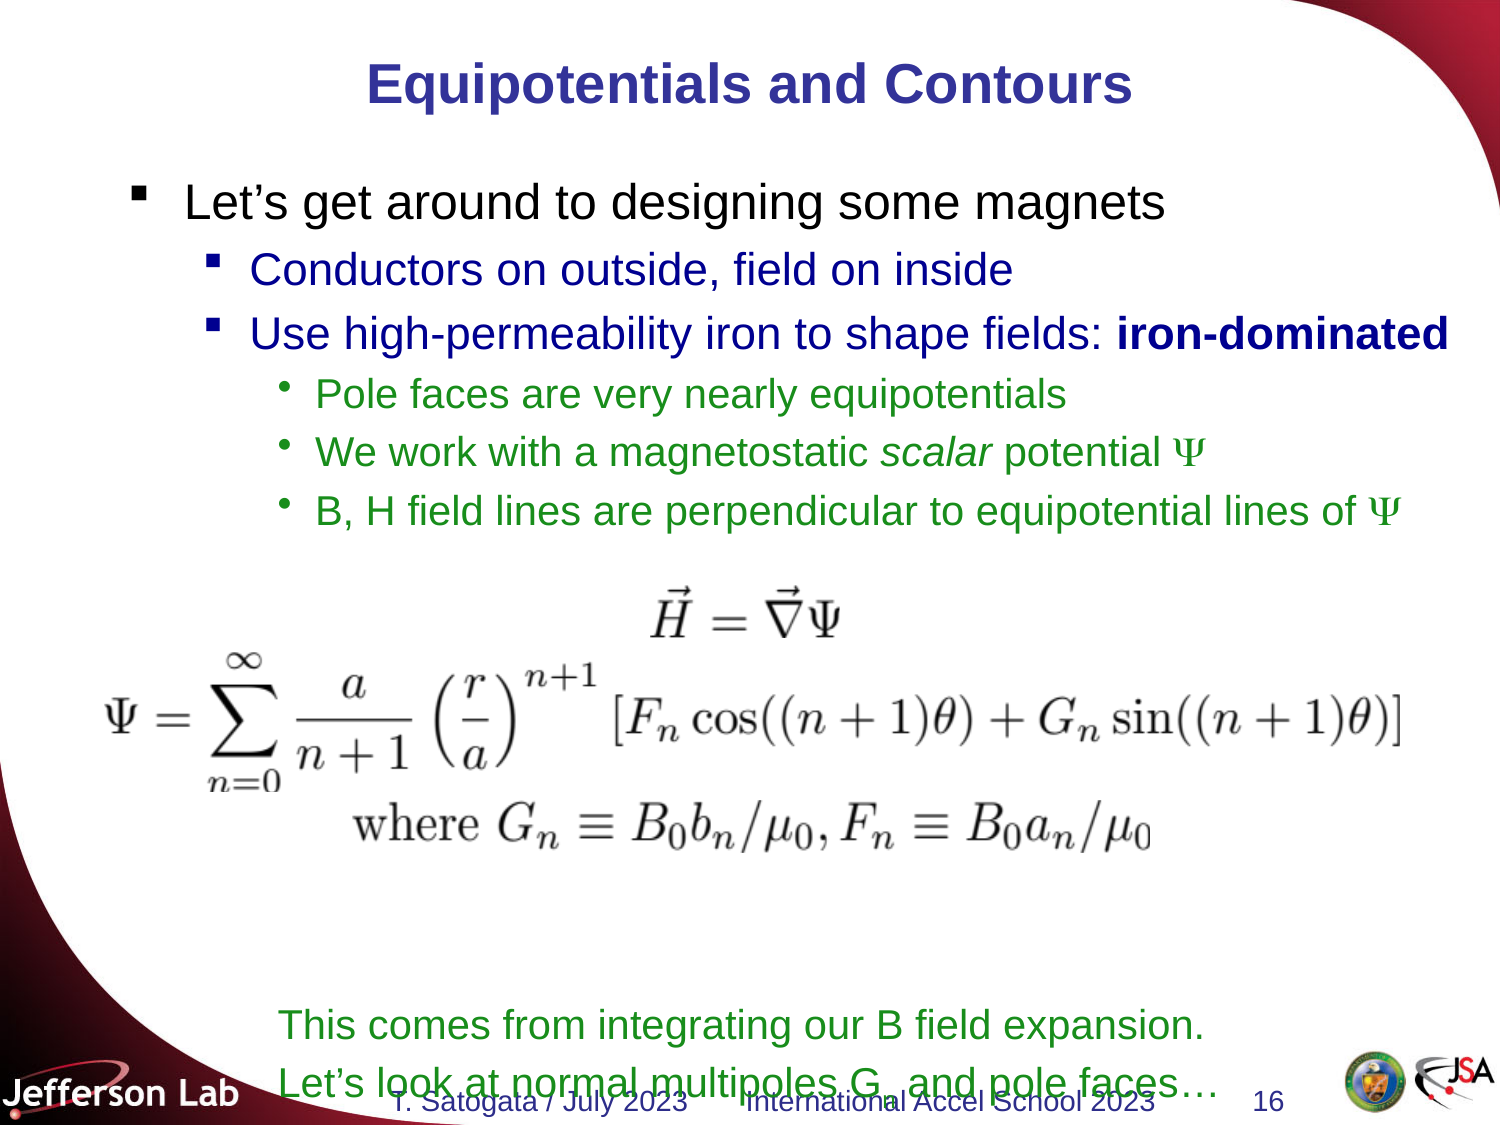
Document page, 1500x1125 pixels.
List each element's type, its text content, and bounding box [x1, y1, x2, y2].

picture [0, 0, 1500, 1125]
list Let’s get around to designing some magnets Conductors on outside, field on inside Use high-permeability iron to shape fields: iron-dominated Pole faces are very nearly equipotentials We work with a magnetostatic scalar potential Ψ B, H field lines are perpendicular to equipotential lines of Ψ This comes from integrating our B field expansion. Let’s look at normal multipoles Gn and pole faces… [112, 162, 1500, 988]
title Equipotentials and Contours [112, 24, 1388, 138]
picture [351, 799, 1151, 853]
picture [649, 585, 840, 638]
